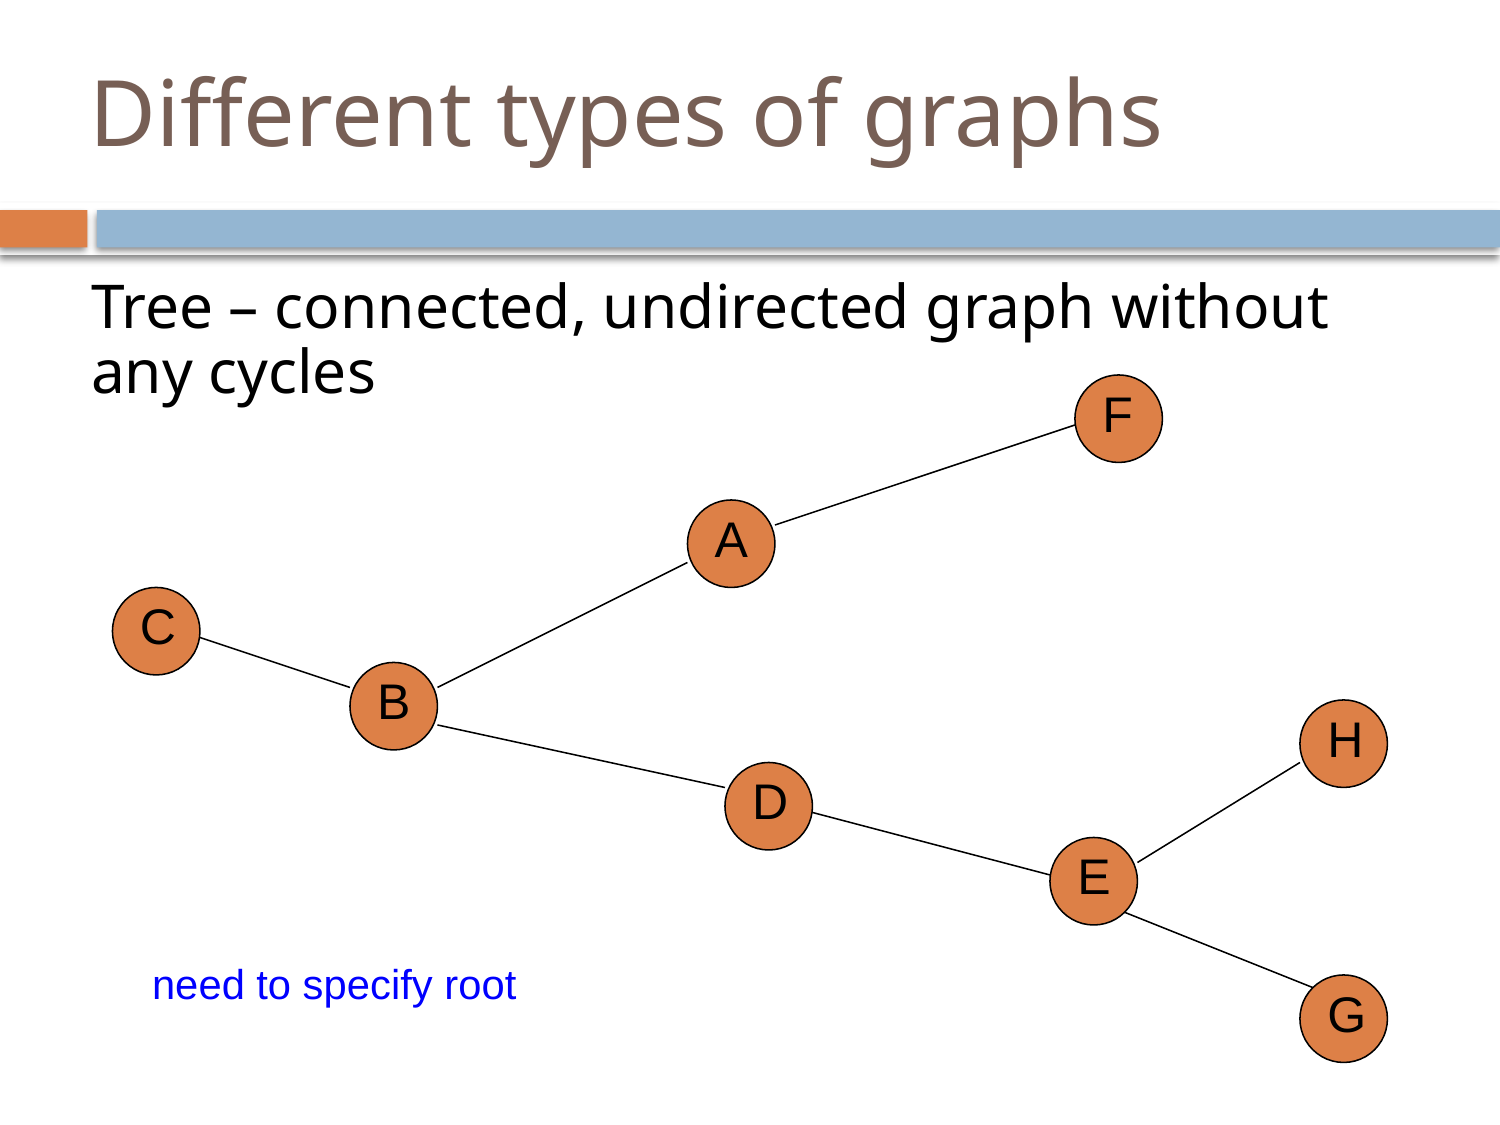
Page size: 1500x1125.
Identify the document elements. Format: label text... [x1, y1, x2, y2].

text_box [687, 499, 776, 588]
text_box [349, 662, 438, 751]
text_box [1074, 374, 1163, 463]
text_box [1049, 837, 1138, 926]
title Different types of graphs [75, 20, 1313, 200]
text_box need to specify root [137, 950, 575, 1015]
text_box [724, 762, 813, 851]
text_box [112, 587, 201, 676]
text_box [1299, 974, 1388, 1063]
text_box Tree – connected, undirected graph without any cycles [76, 268, 1427, 432]
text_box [1299, 699, 1388, 788]
